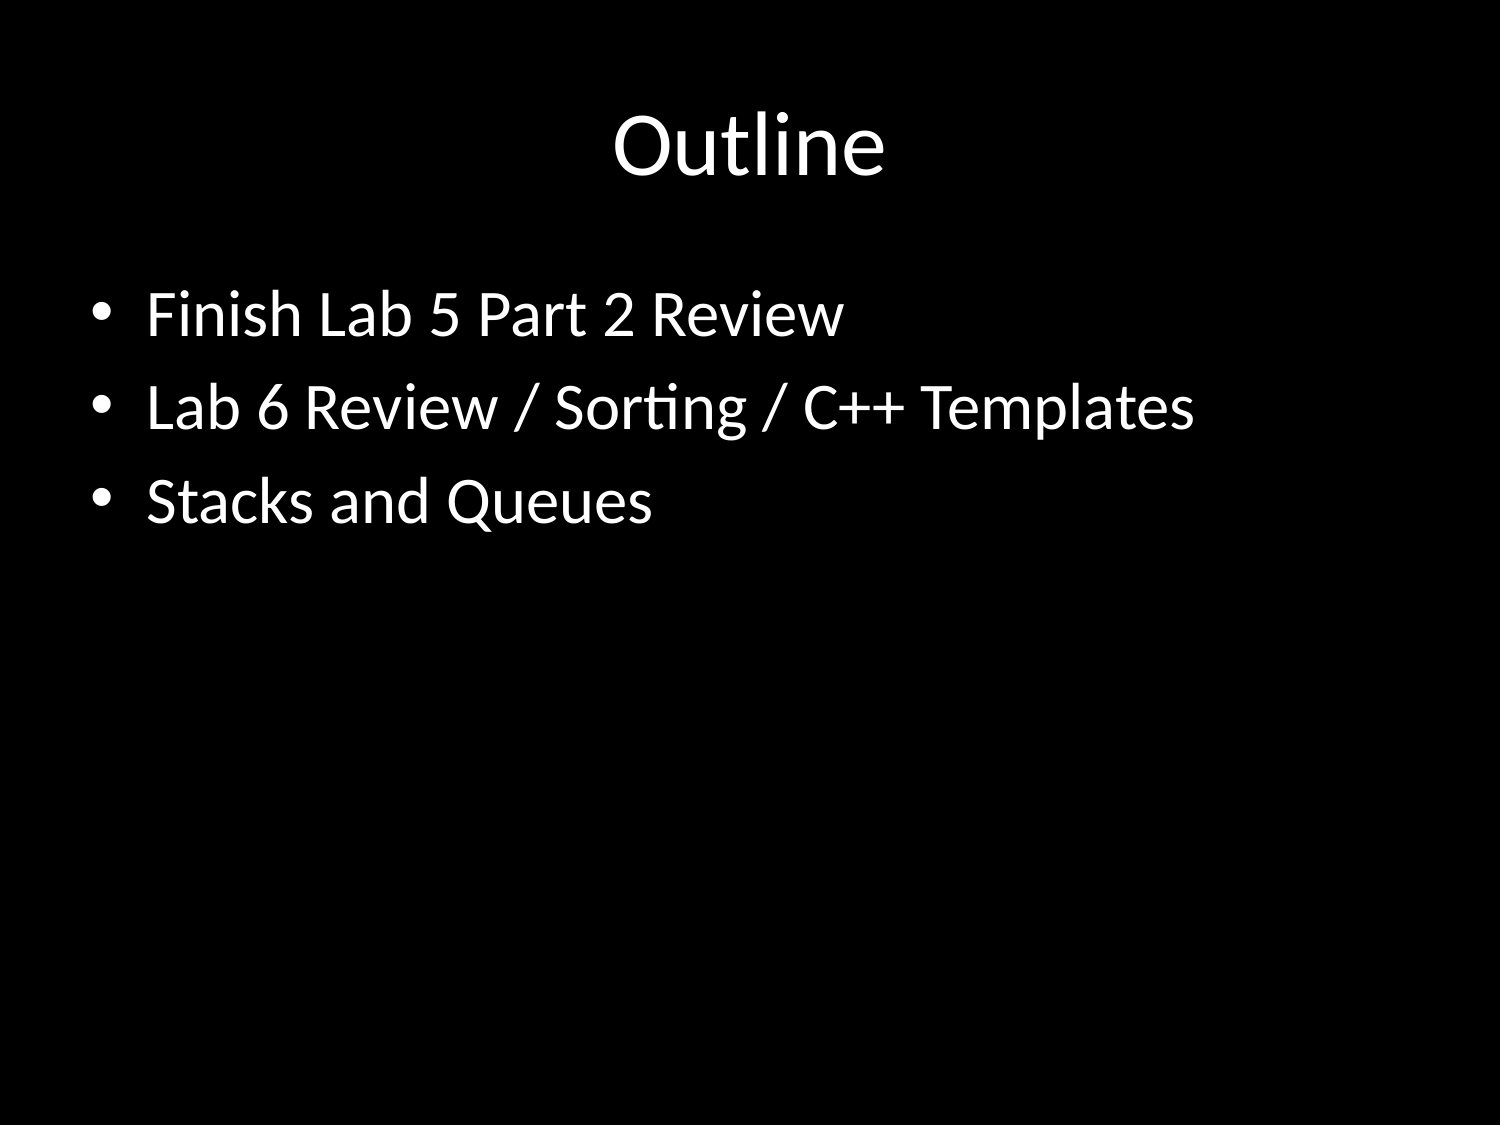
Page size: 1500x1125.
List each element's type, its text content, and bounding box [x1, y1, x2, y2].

list Finish Lab 5 Part 2 Review Lab 6 Review / Sorting / C++ Templates Stacks and Queues [75, 262, 1425, 1005]
title Outline [75, 45, 1425, 233]
